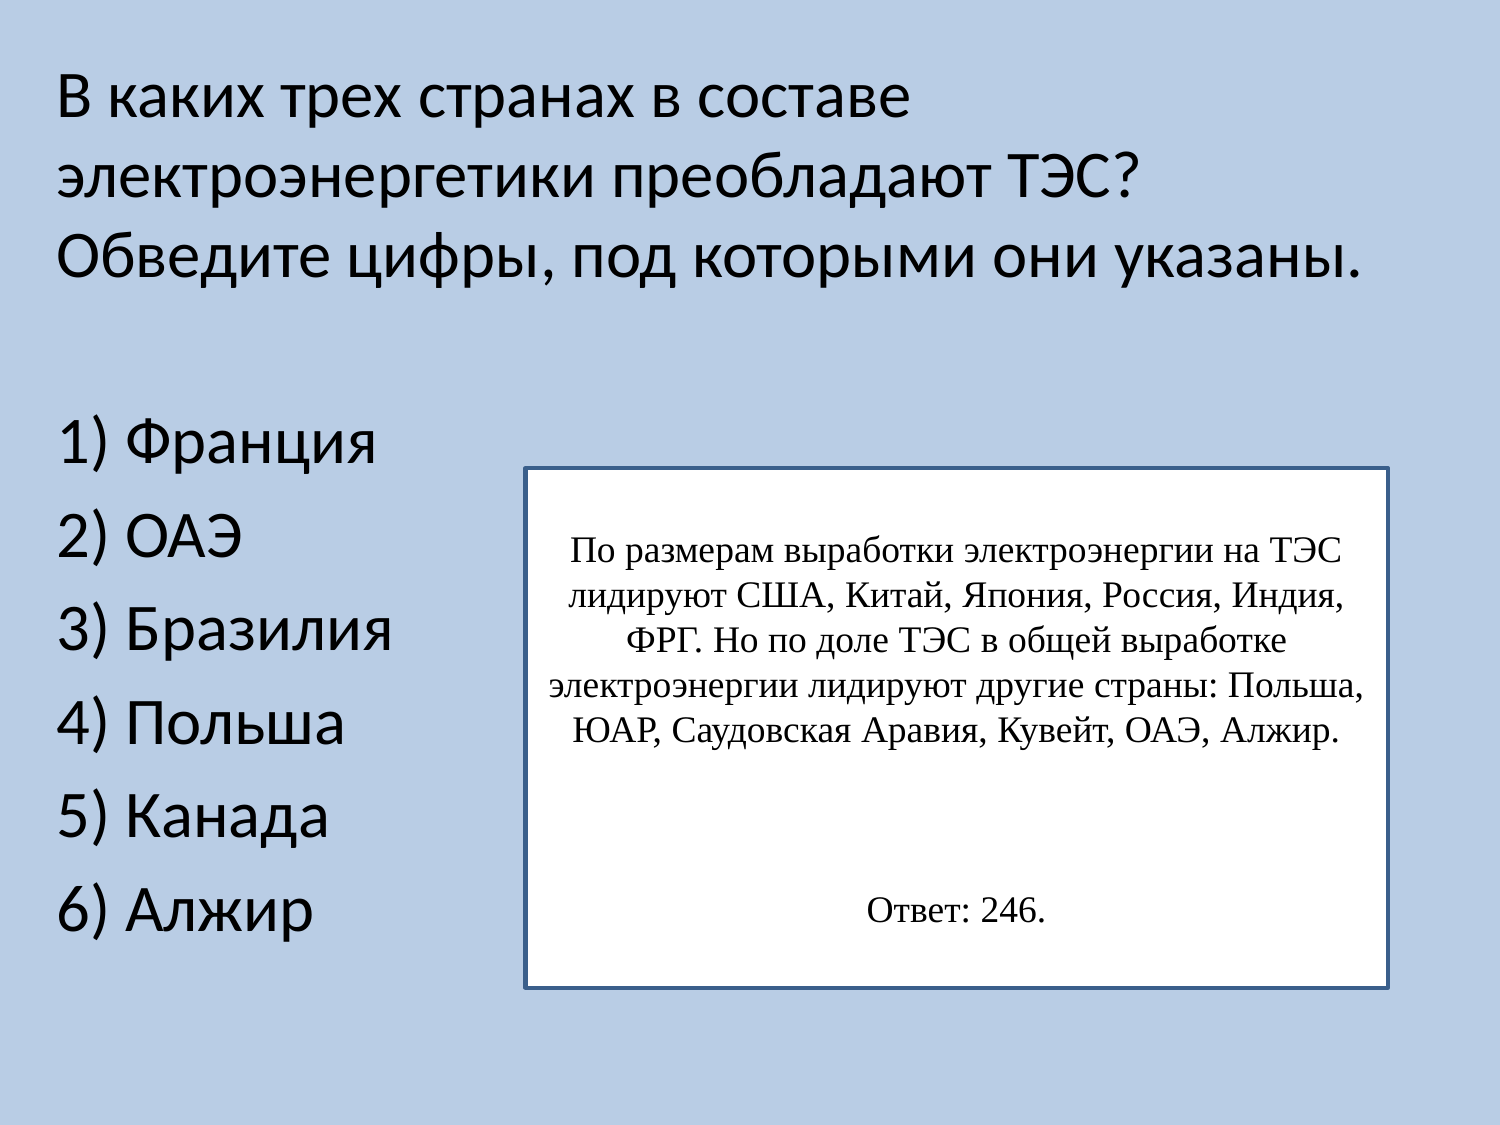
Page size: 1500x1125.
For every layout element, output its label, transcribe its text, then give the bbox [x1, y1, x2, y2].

text_box По размерам выработки электроэнергии на ТЭС лидируют США, Китай, Япония, Россия, Индия, ФРГ. Но по доле ТЭС в общей выработке электроэнергии лидируют другие страны: Польша, ЮАР, Саудовская Аравия, Кувейт, ОАЭ, Алжир. Ответ: 246. [523, 466, 1390, 990]
list В каких трех странах в составе электроэнергетики преобладают ТЭС? Обведите цифры, под которыми они указаны. 1) Франция 2) ОАЭ 3) Бразилия 4) Польша 5) Канада 6) Алжир [41, 42, 1425, 1005]
